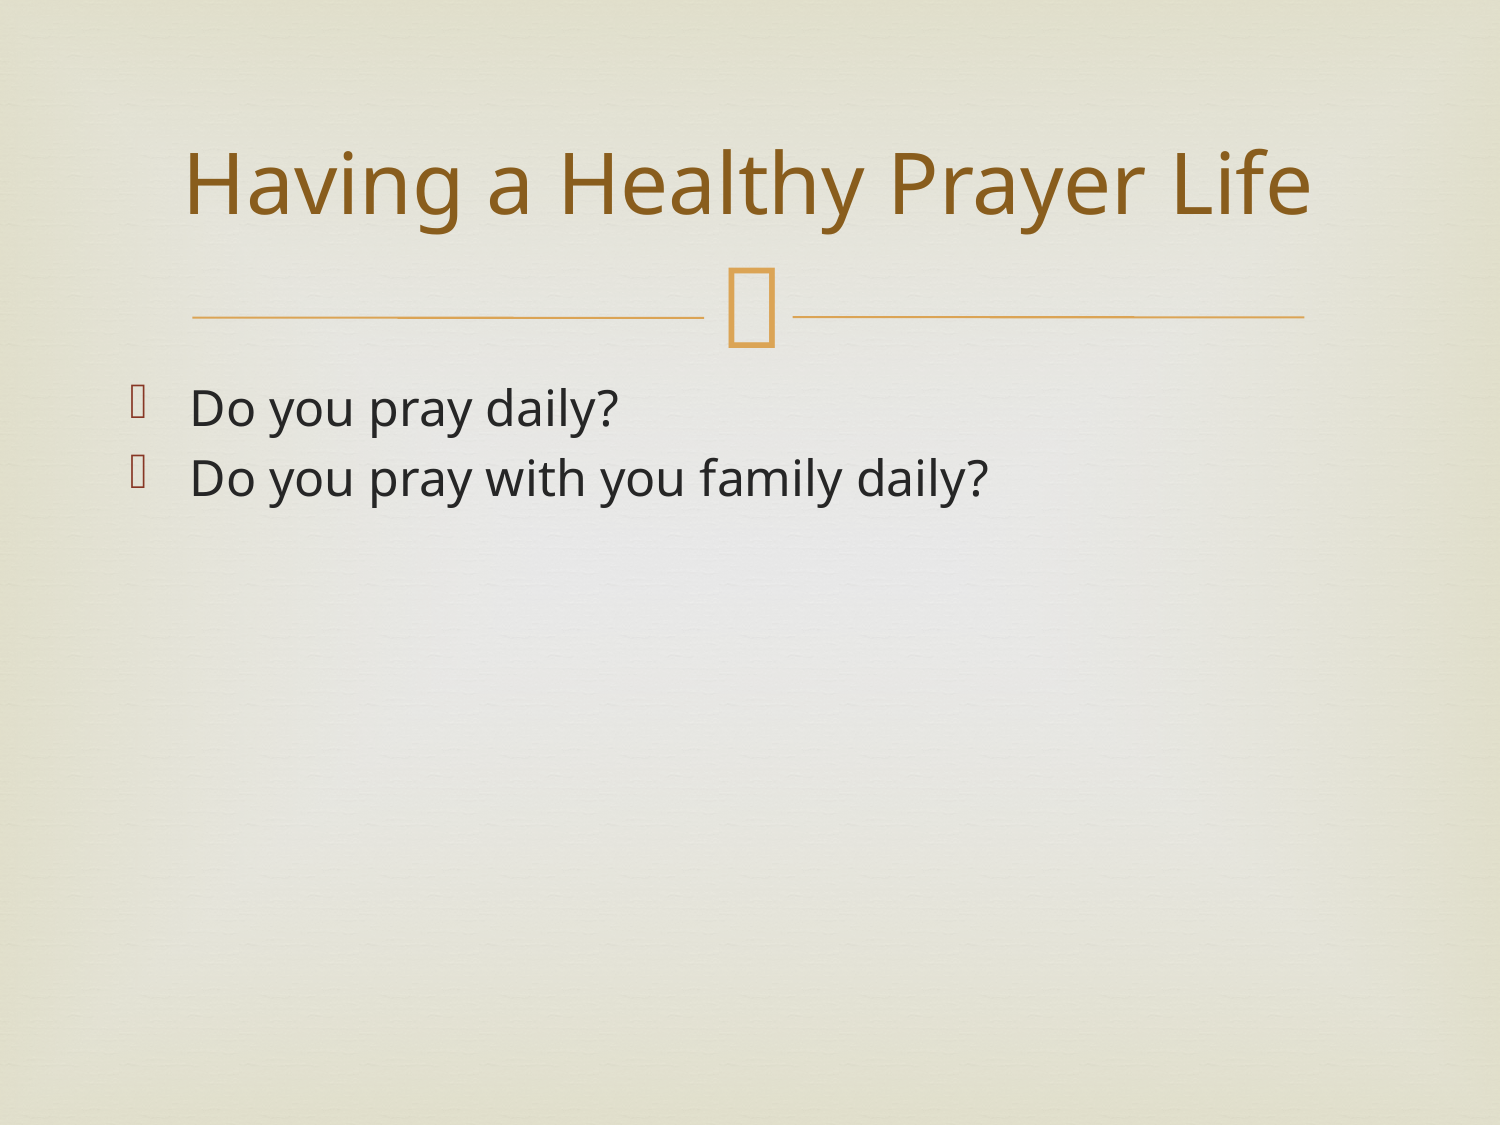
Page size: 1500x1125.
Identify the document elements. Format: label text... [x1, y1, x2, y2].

title Having a Healthy Prayer Life [112, 93, 1386, 267]
list Do you pray daily? Do you pray with you family daily? [114, 368, 1386, 1005]
